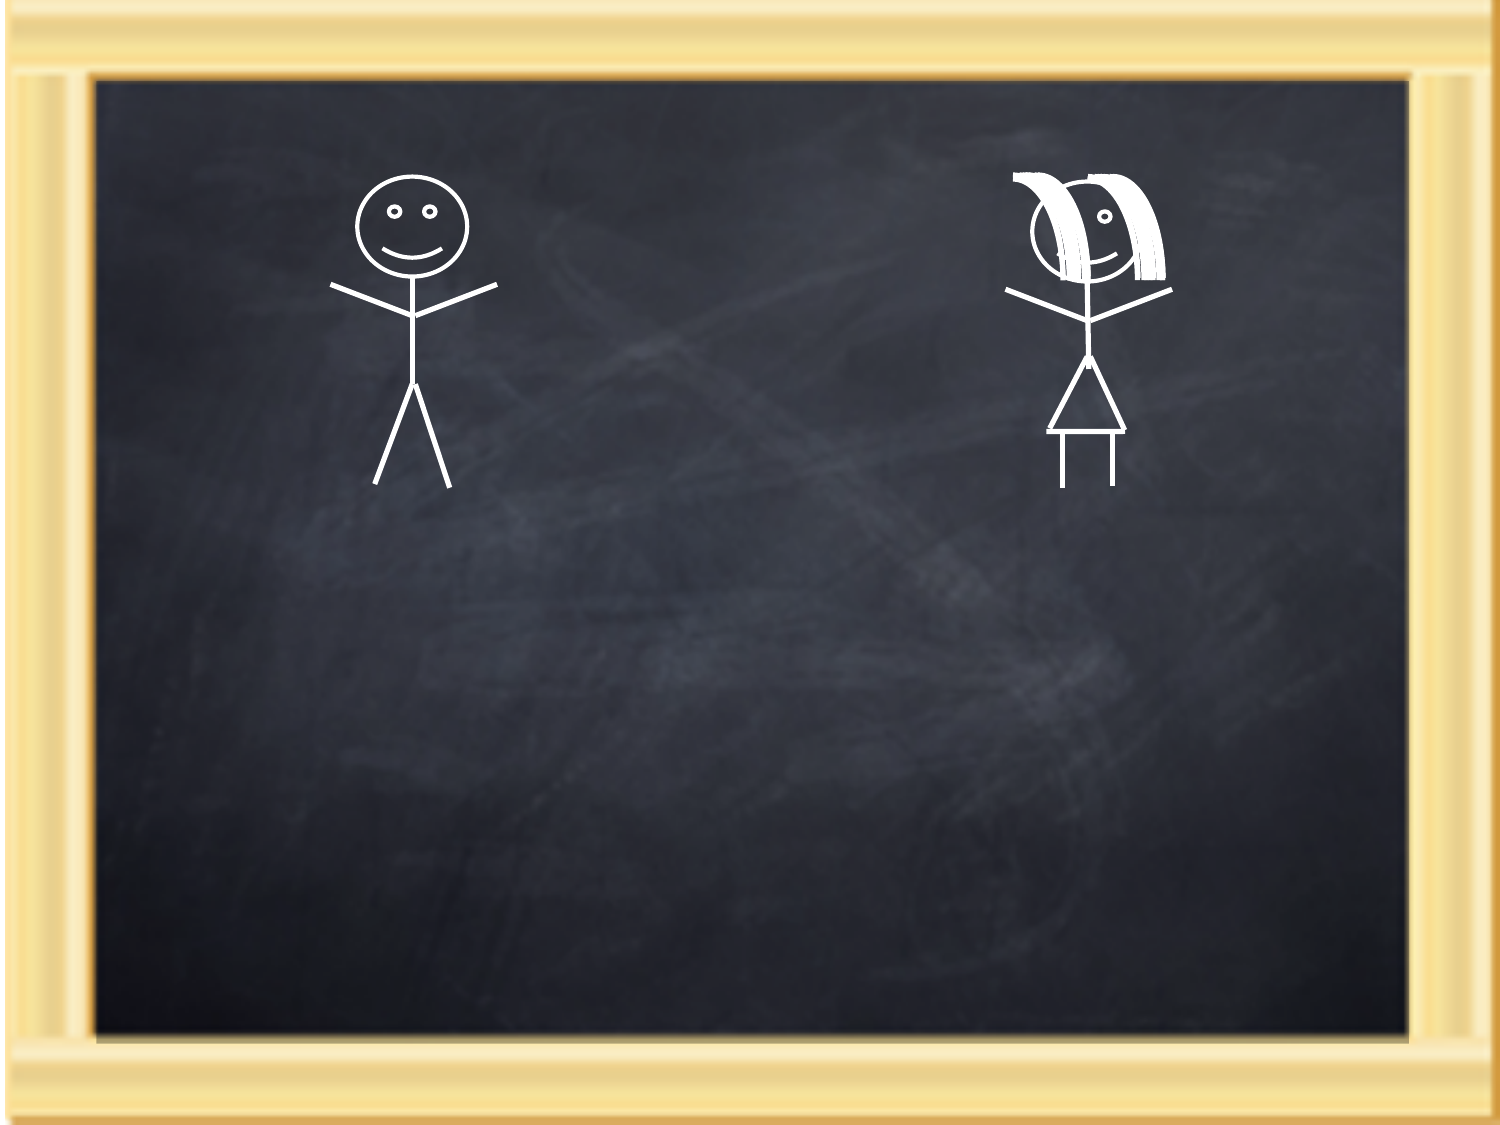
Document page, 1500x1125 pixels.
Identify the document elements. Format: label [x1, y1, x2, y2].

picture [4, 0, 1500, 1125]
text_box [962, 174, 1176, 488]
text_box [327, 176, 501, 488]
